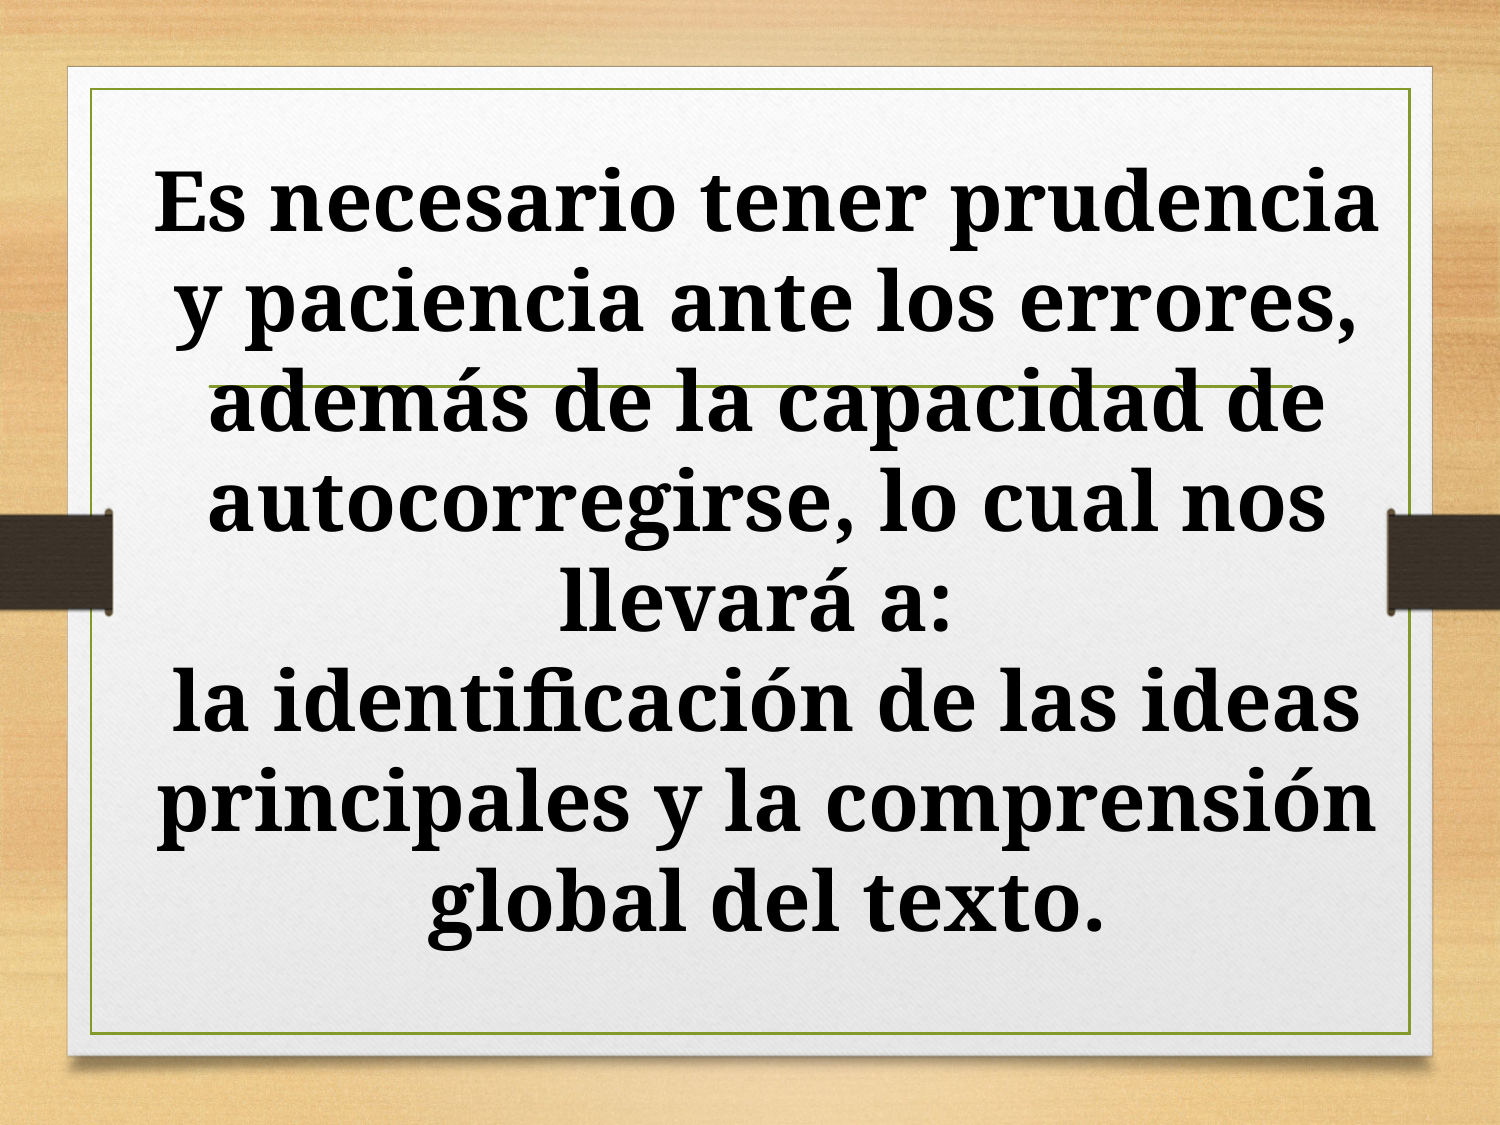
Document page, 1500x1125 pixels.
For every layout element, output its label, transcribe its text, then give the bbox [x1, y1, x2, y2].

picture [0, 0, 1500, 1125]
title Es necesario tener prudencia y paciencia ante los errores, además de la capacidad de autocorregirse, lo cual nos llevará a: la identificación de las ideas principales y la comprensión global del texto. [53, 66, 1404, 1031]
